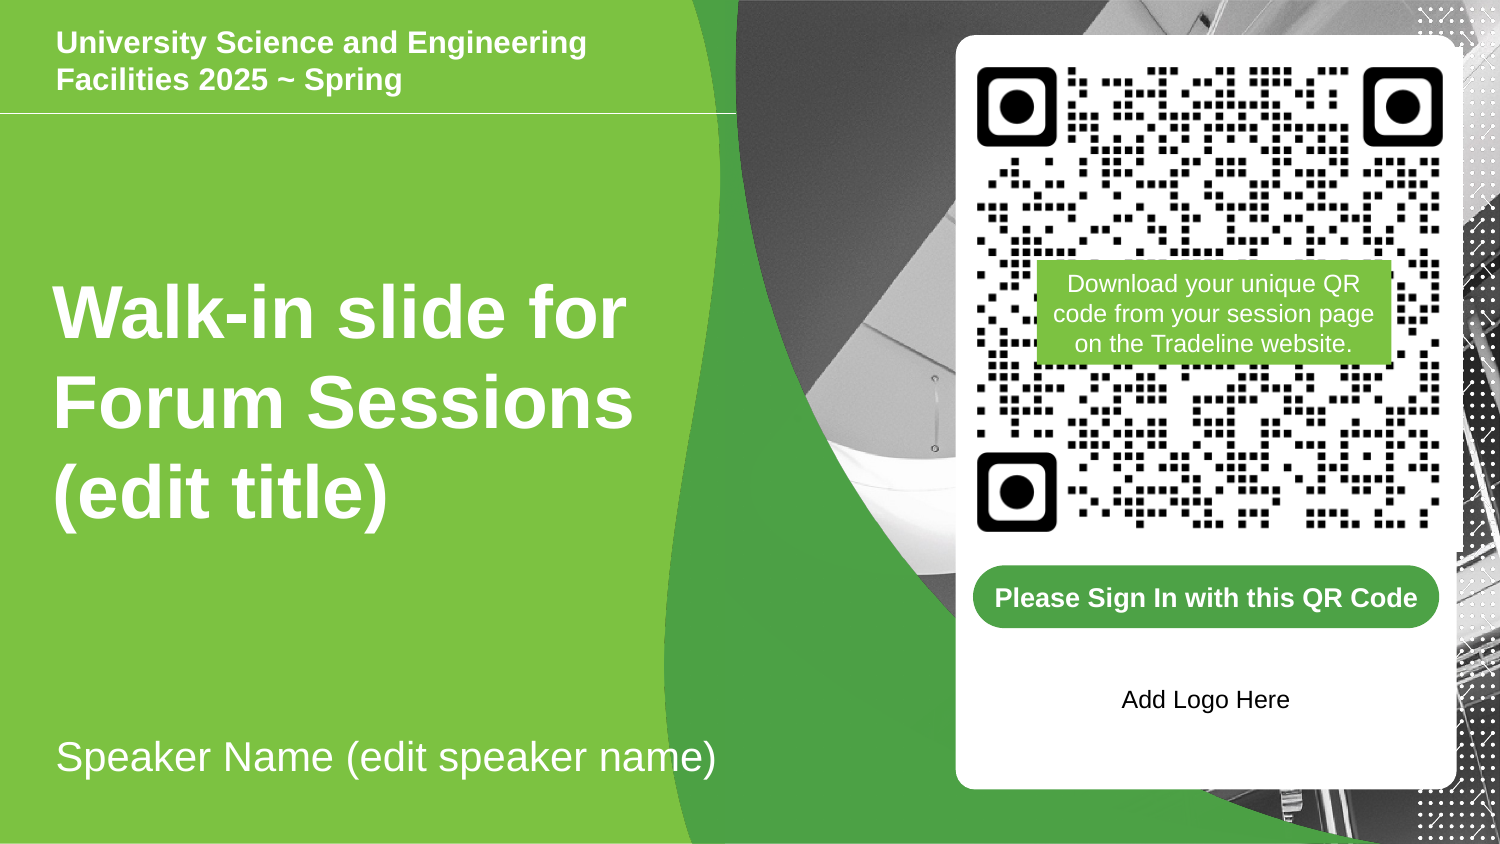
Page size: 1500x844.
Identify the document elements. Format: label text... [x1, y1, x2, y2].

picture [664, 0, 1500, 844]
text_box Add Logo Here [972, 676, 1440, 722]
text_box [985, 565, 1428, 572]
list Speaker Name (edit speaker name) [40, 721, 906, 844]
title Walk-in slide for Forum Sessions (edit title) [37, 121, 737, 676]
text_box Please Sign In with this QR Code [936, 572, 1476, 620]
text_box [983, 620, 1429, 629]
